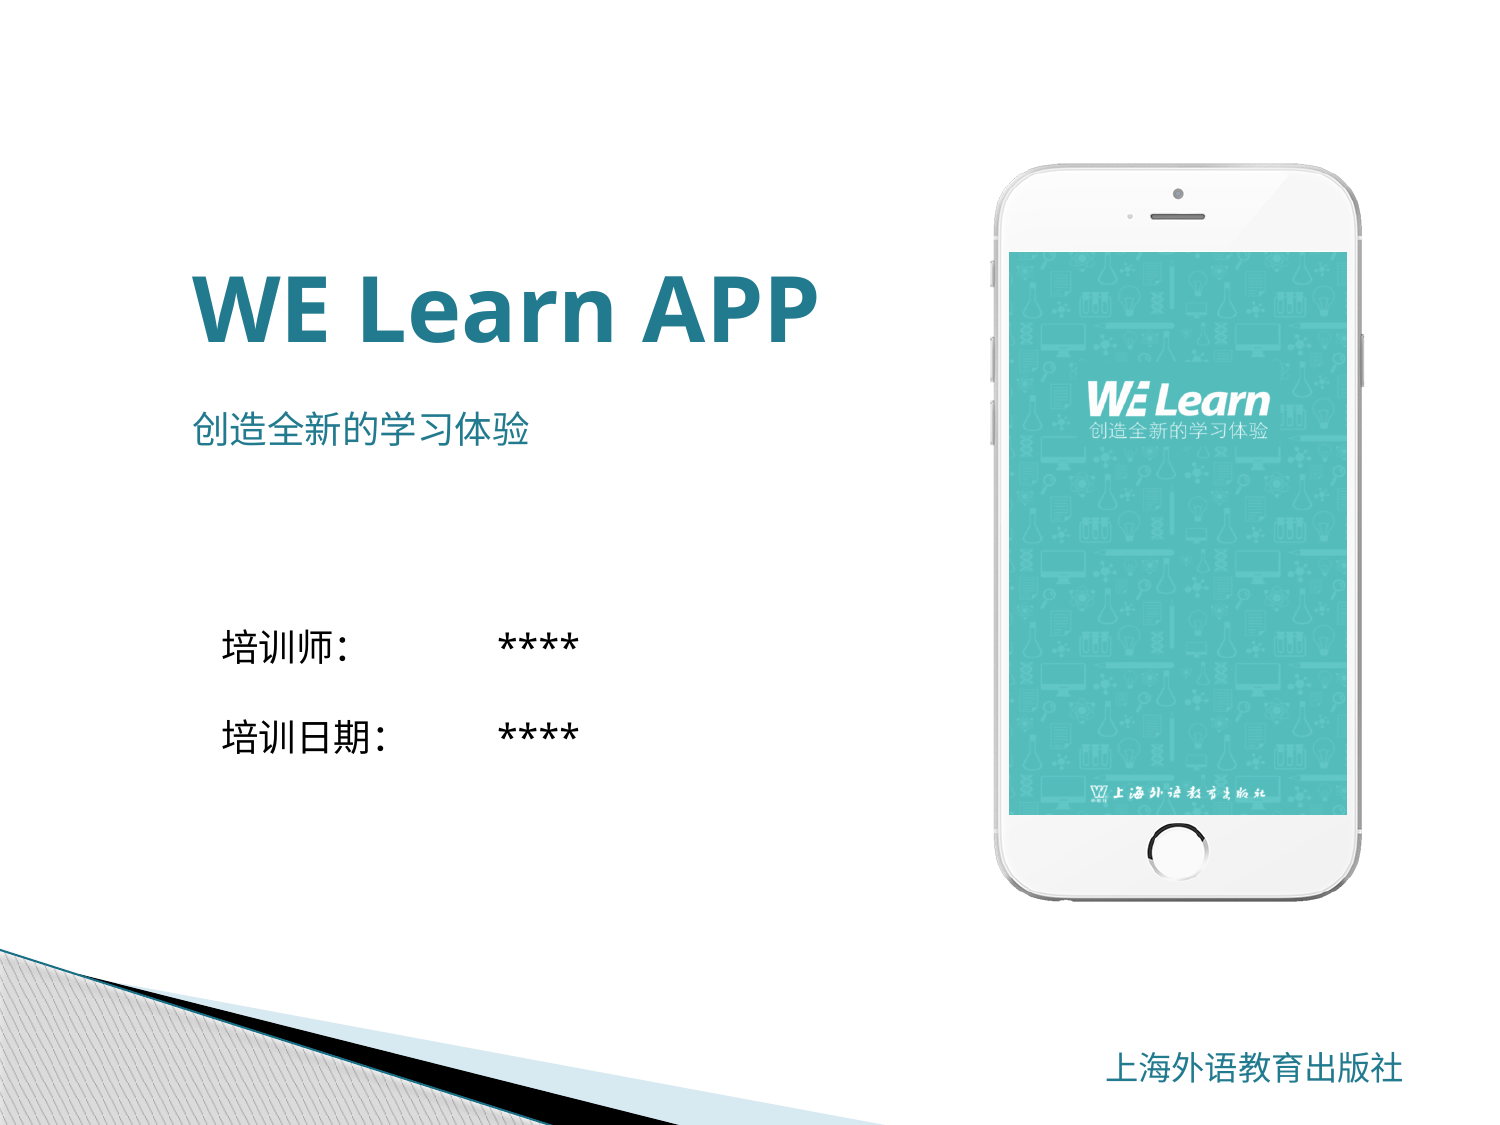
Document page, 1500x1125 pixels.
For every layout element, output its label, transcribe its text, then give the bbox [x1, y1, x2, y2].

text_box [986, 160, 1365, 906]
text_box WE Learn APP 创造全新的学习体验 [177, 243, 980, 459]
text_box 培训师： 培训日期： [206, 616, 479, 767]
text_box **** **** [482, 616, 778, 767]
footer 上海外语教育出版社 [1033, 1035, 1420, 1095]
